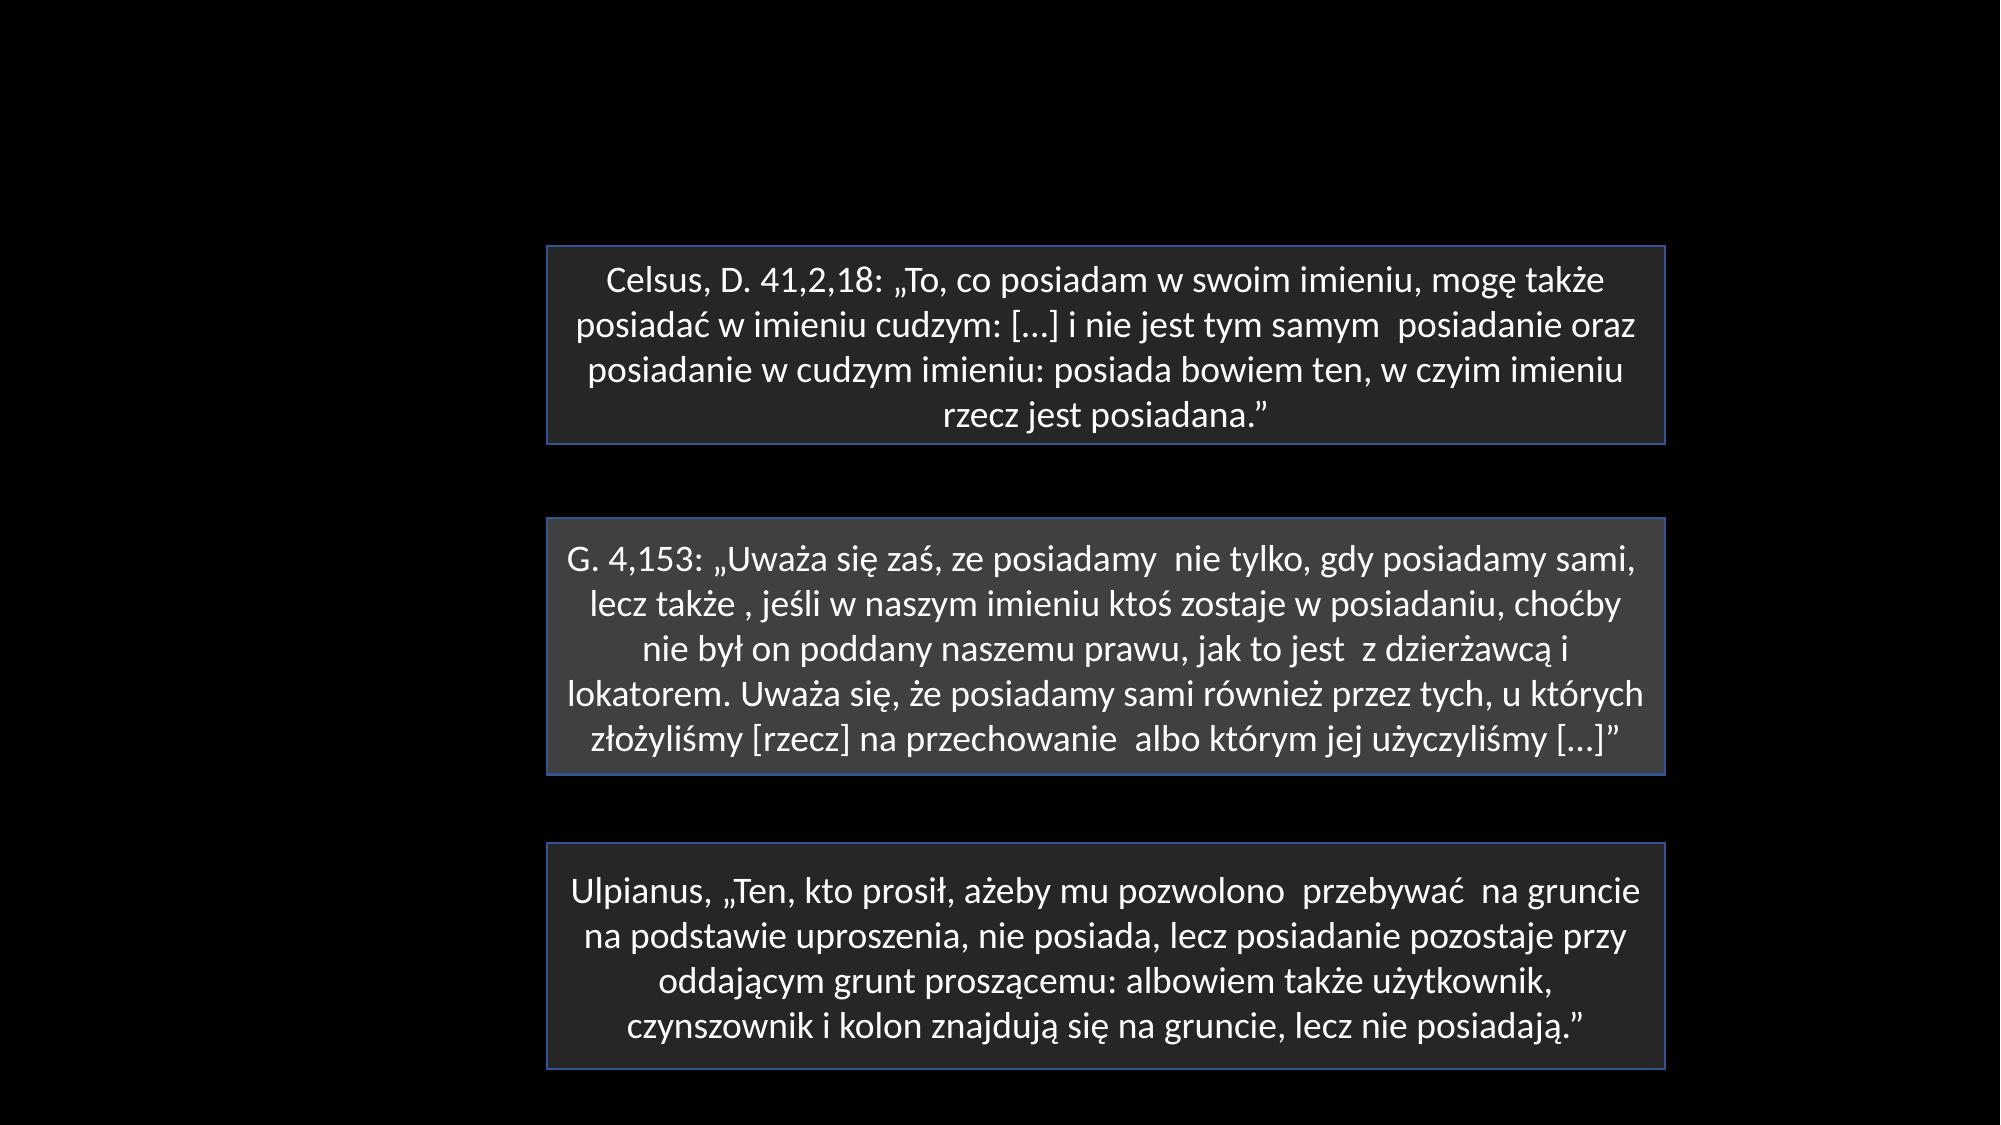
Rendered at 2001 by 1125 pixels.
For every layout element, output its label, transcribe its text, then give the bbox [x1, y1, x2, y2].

text_box G. 4,153: „Uważa się zaś, ze posiadamy nie tylko, gdy posiadamy sami, lecz także , jeśli w naszym imieniu ktoś zostaje w posiadaniu, choćby nie był on poddany naszemu prawu, jak to jest z dzierżawcą i lokatorem. Uważa się, że posiadamy sami również przez tych, u których złożyliśmy [rzecz] na przechowanie albo którym jej użyczyliśmy […]” [546, 517, 1666, 776]
text_box [299, 106, 1852, 1125]
text_box Ulpianus, „Ten, kto prosił, ażeby mu pozwolono przebywać na gruncie na podstawie uproszenia, nie posiada, lecz posiadanie pozostaje przy oddającym grunt proszącemu: albowiem także użytkownik, czynszownik i kolon znajdują się na gruncie, lecz nie posiadają.” [546, 842, 1666, 1070]
text_box Celsus, D. 41,2,18: „To, co posiadam w swoim imieniu, mogę także posiadać w imieniu cudzym: […] i nie jest tym samym posiadanie oraz posiadanie w cudzym imieniu: posiada bowiem ten, w czyim imieniu rzecz jest posiadana.” [546, 245, 1666, 445]
